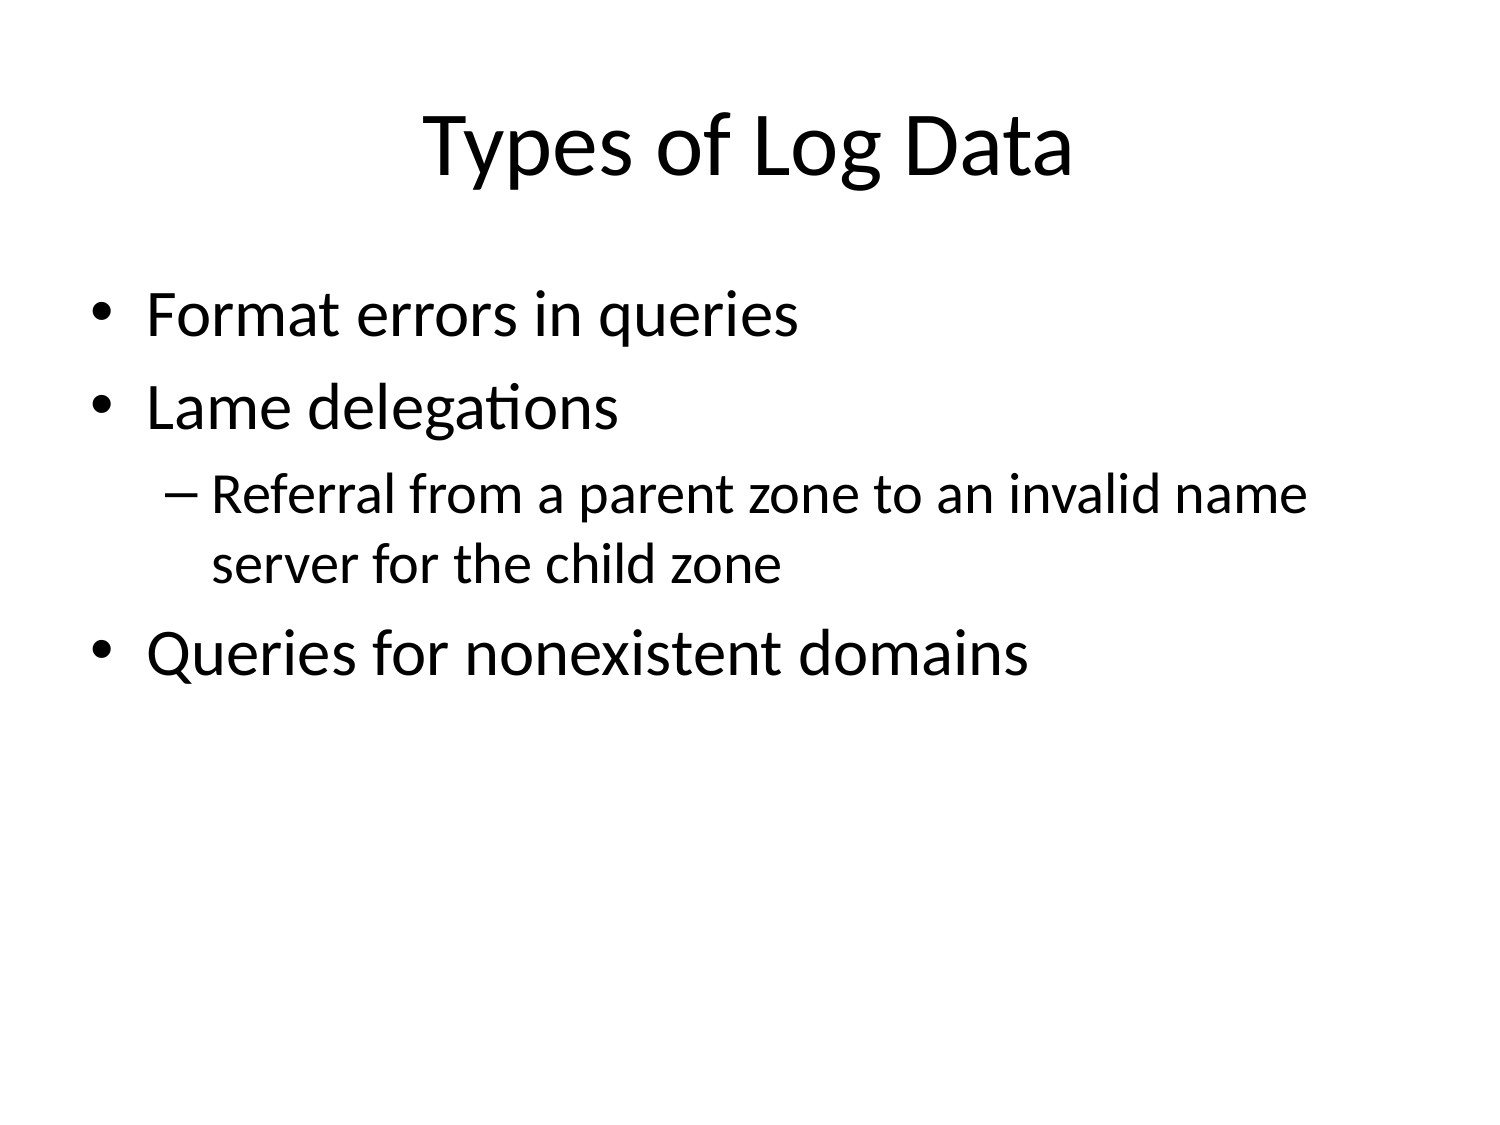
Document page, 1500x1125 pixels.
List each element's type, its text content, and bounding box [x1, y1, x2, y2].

title Types of Log Data [75, 45, 1425, 233]
list Format errors in queries Lame delegations Referral from a parent zone to an invalid name server for the child zone Queries for nonexistent domains [75, 262, 1425, 1005]
